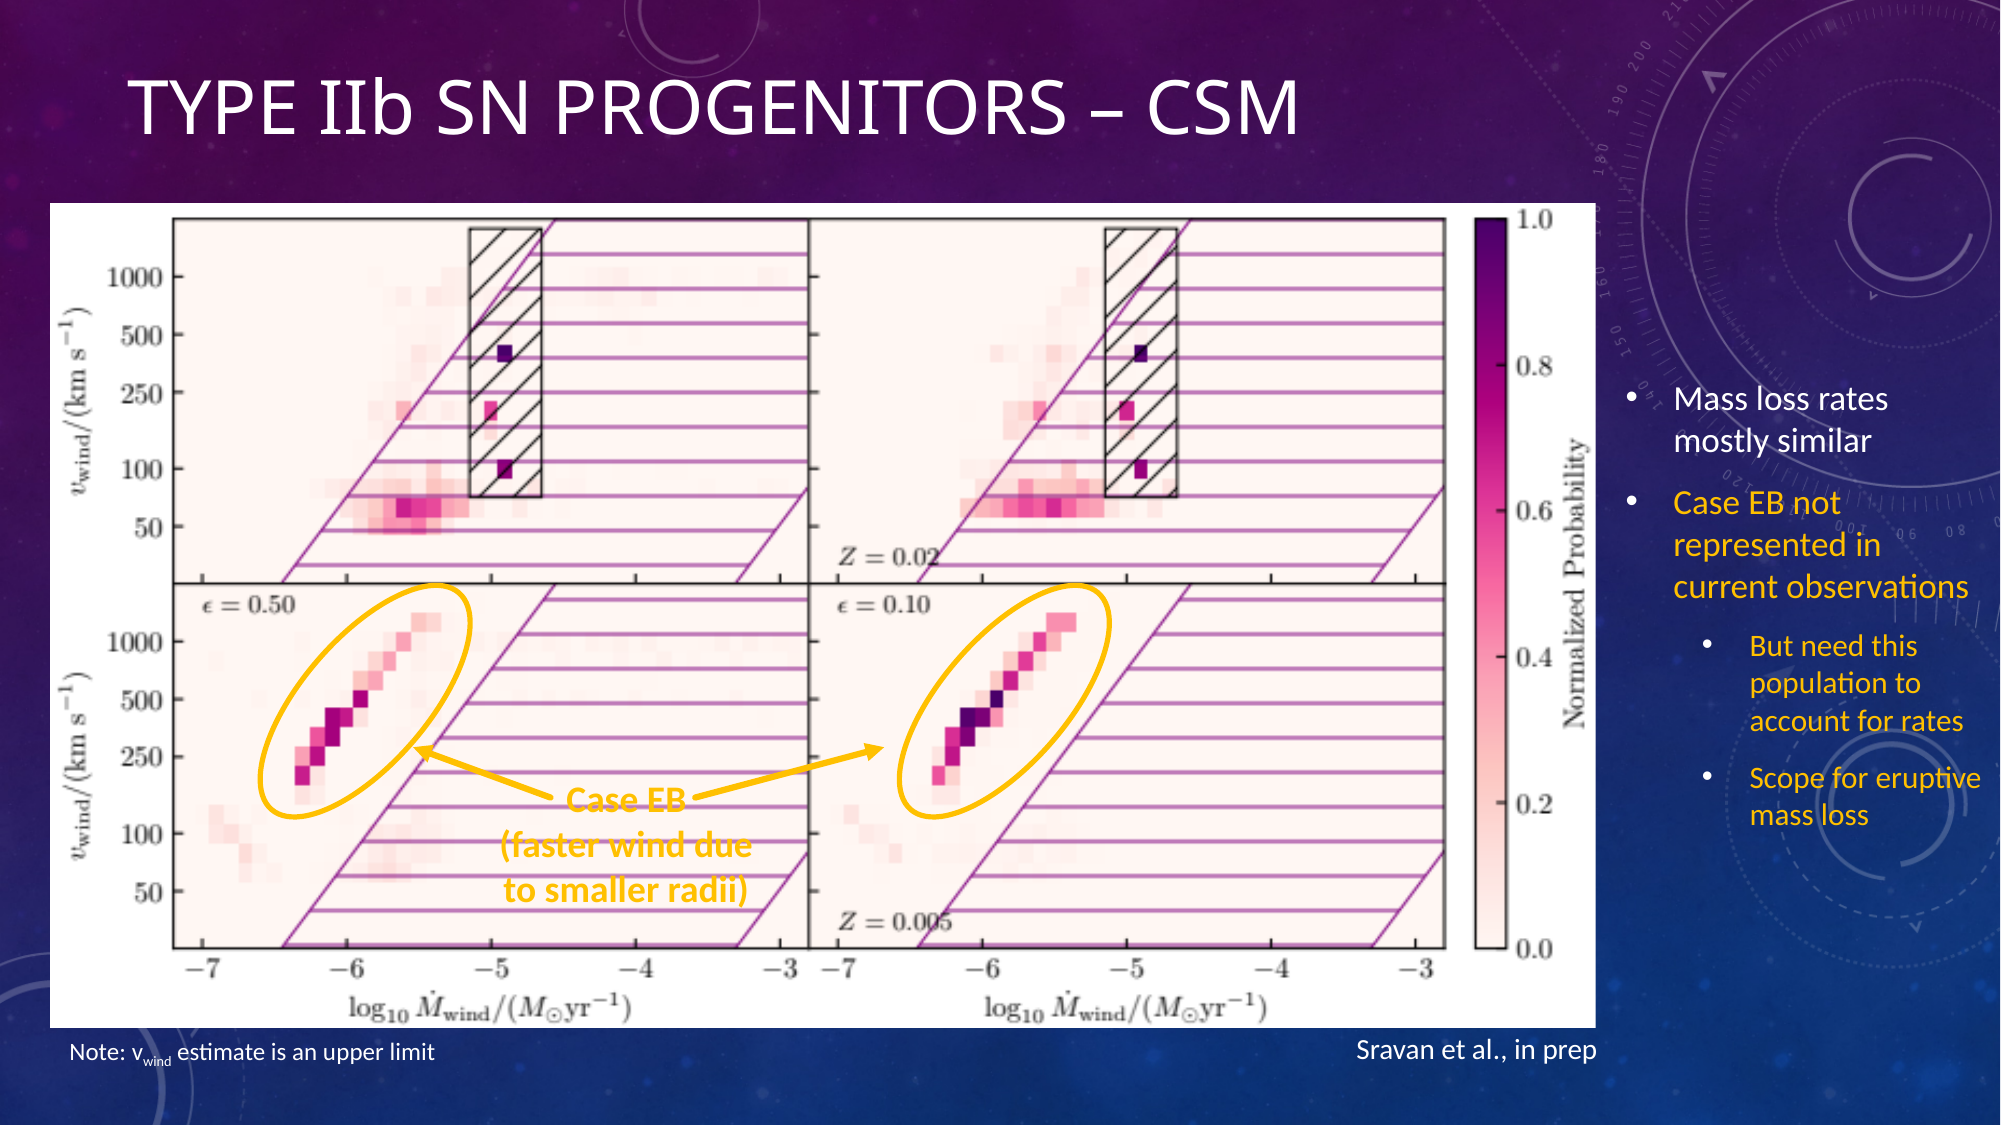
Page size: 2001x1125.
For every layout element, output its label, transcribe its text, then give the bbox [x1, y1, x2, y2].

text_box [412, 746, 551, 798]
text_box Sravan et al., in prep [1341, 1022, 1637, 1073]
list Mass loss rates mostly similar Case EB not represented in current observations But need this population to account for rates Scope for eruptive mass loss [1610, 367, 2000, 898]
text_box Type IIb SN PROGENITORS – CSM [112, 0, 1968, 225]
text_box Note: vwind estimate is an upper limit [22, 1027, 451, 1077]
picture [0, 0, 2001, 1125]
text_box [694, 746, 885, 798]
